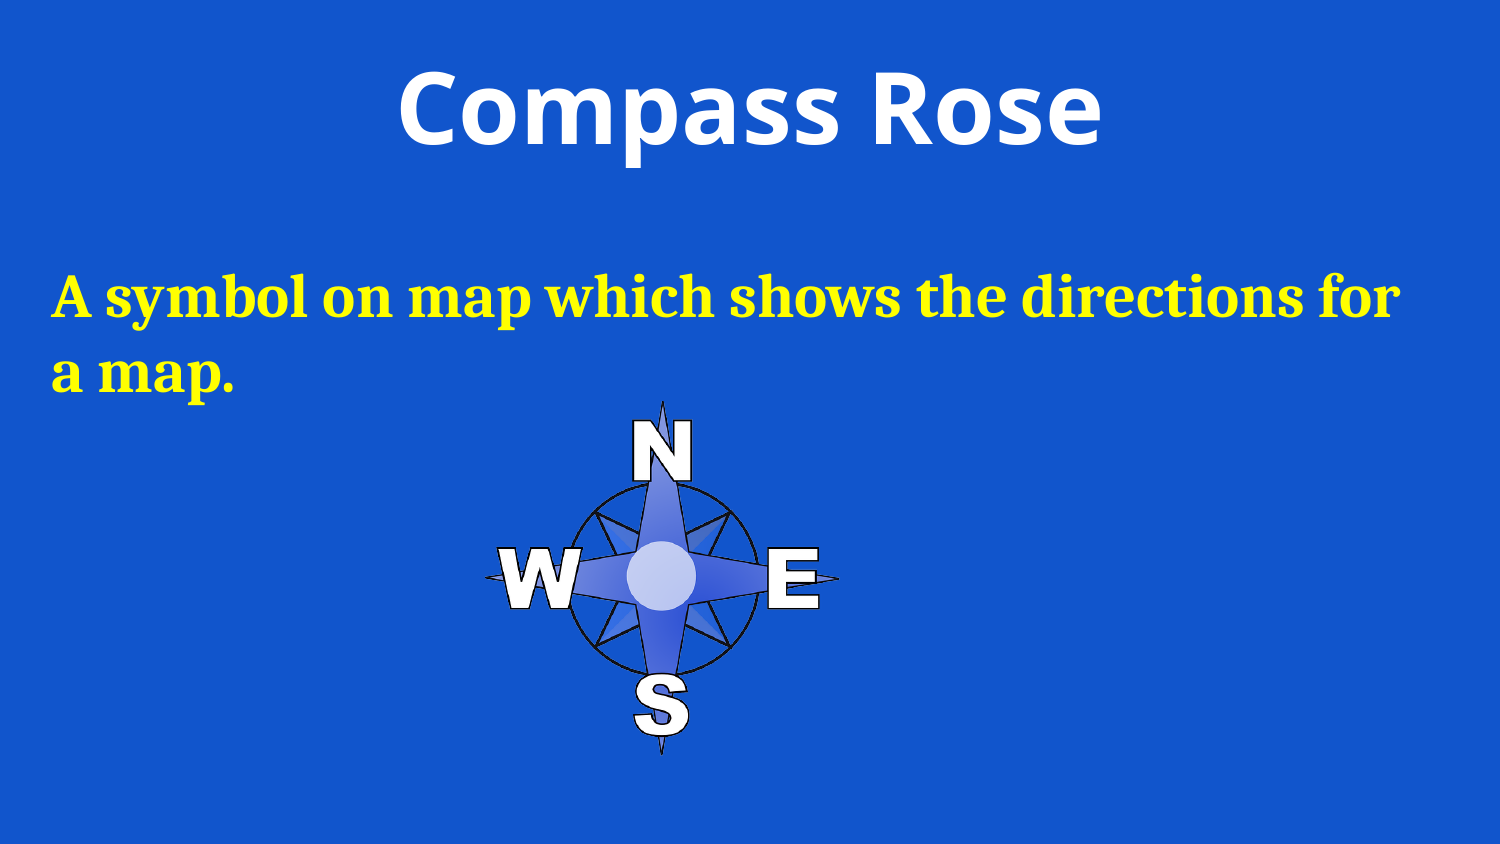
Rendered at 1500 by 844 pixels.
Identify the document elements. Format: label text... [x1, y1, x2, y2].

title Compass Rose [51, 48, 1449, 180]
picture [484, 400, 840, 756]
list A symbol on map which shows the directions for a map. [36, 239, 1425, 808]
